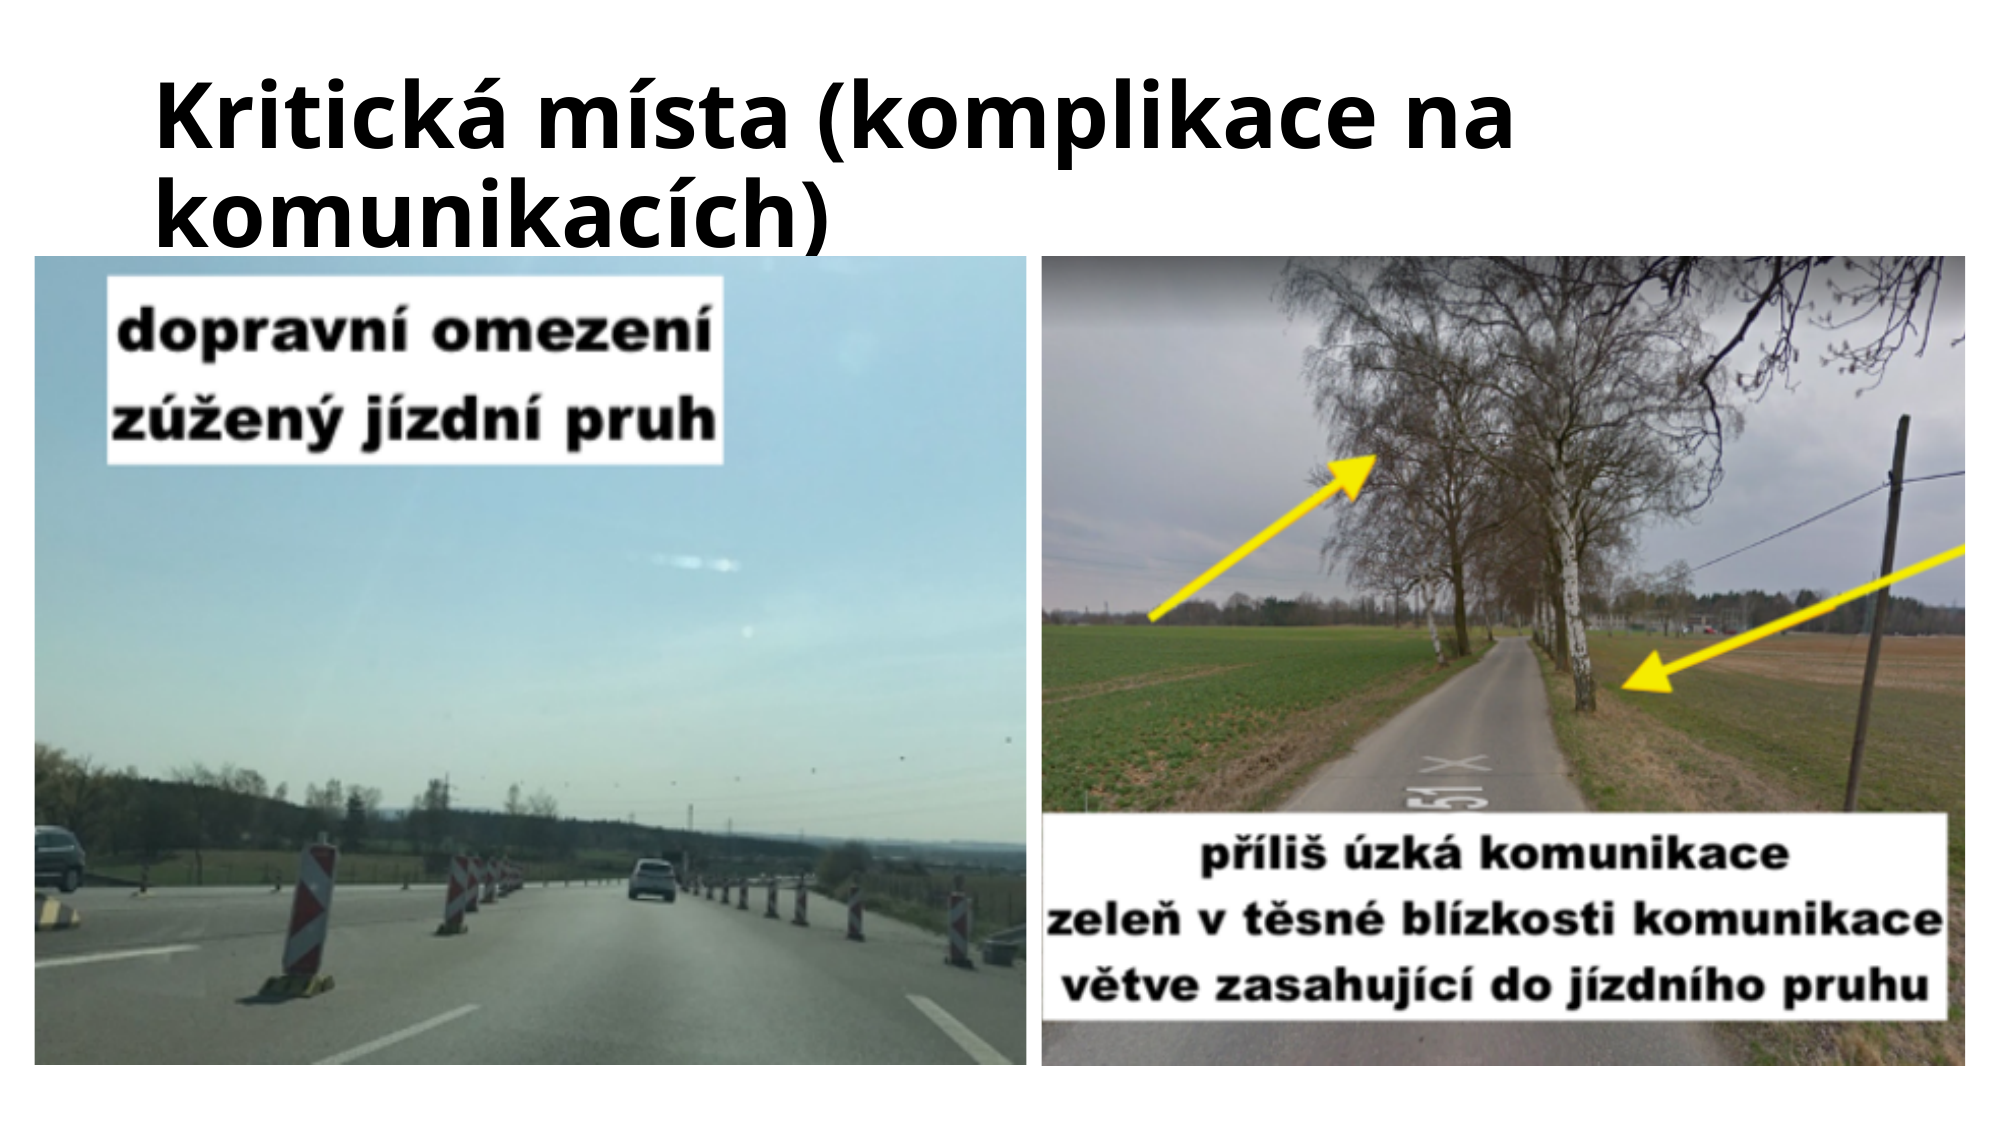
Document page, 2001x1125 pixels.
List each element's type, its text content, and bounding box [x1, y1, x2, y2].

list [34, 255, 1027, 1065]
title Kritická místa (komplikace na komunikacích) [137, 59, 1863, 278]
picture [1041, 256, 1966, 1066]
